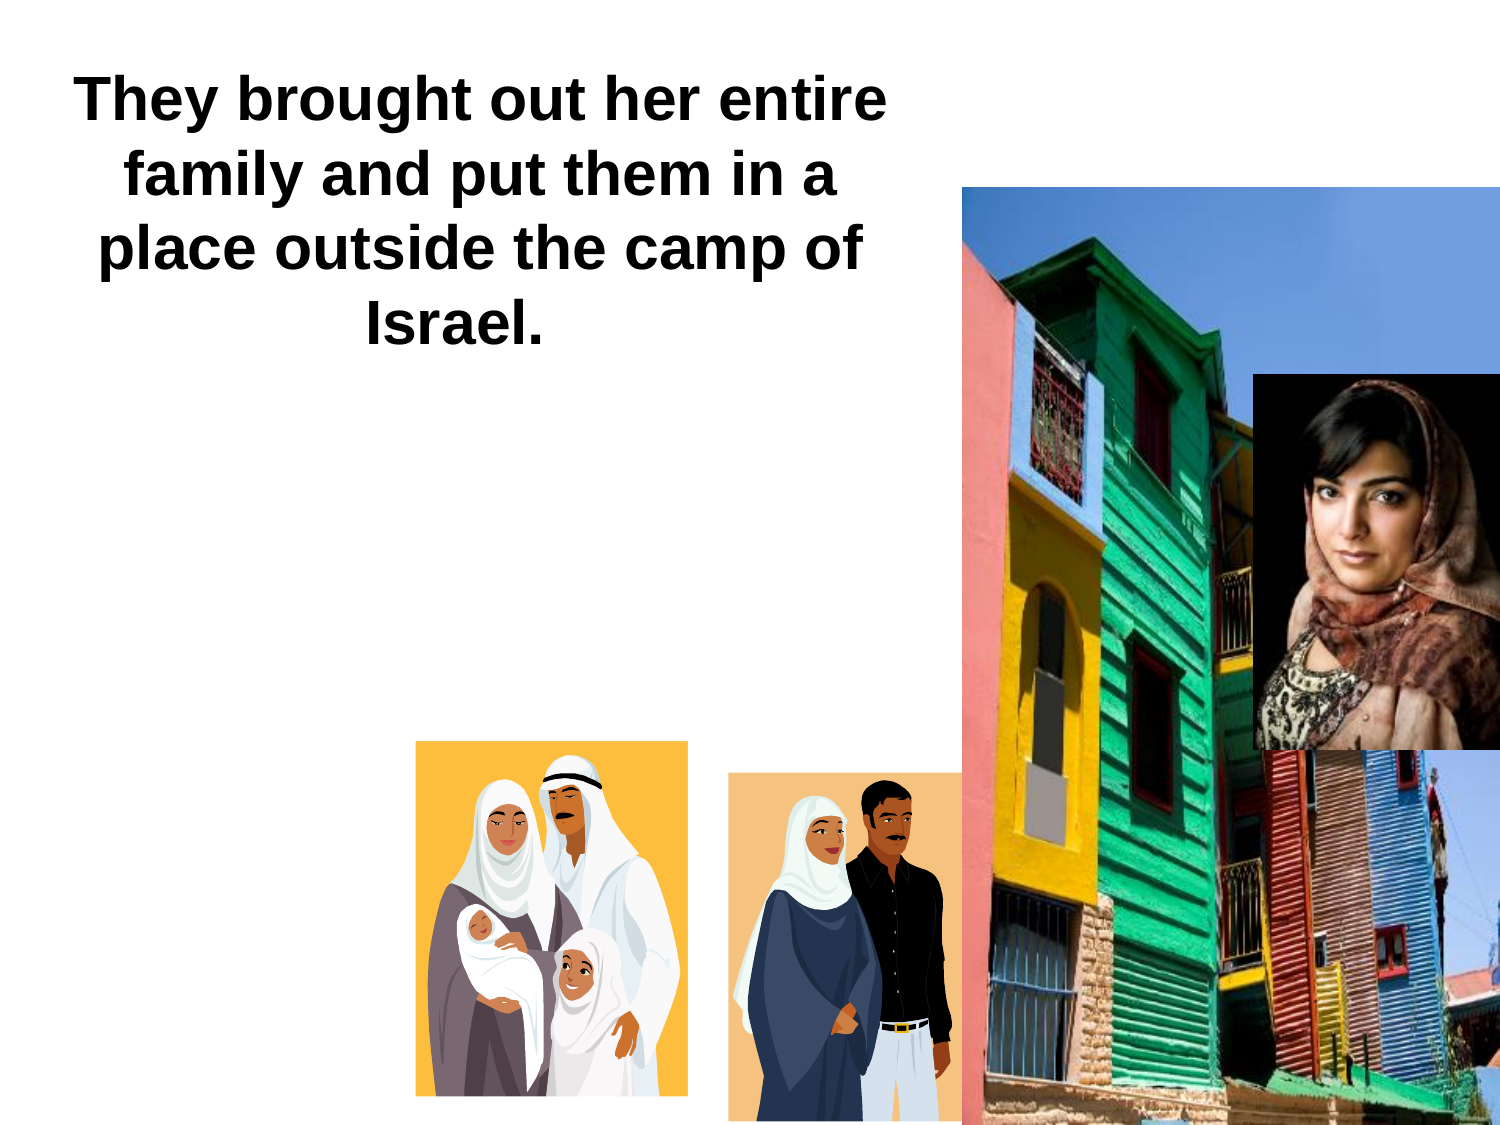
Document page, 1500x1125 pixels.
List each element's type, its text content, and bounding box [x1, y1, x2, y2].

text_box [412, 187, 1500, 1125]
subtitle They brought out her entire family and put them in a place outside the camp of Israel. [37, 50, 925, 1050]
